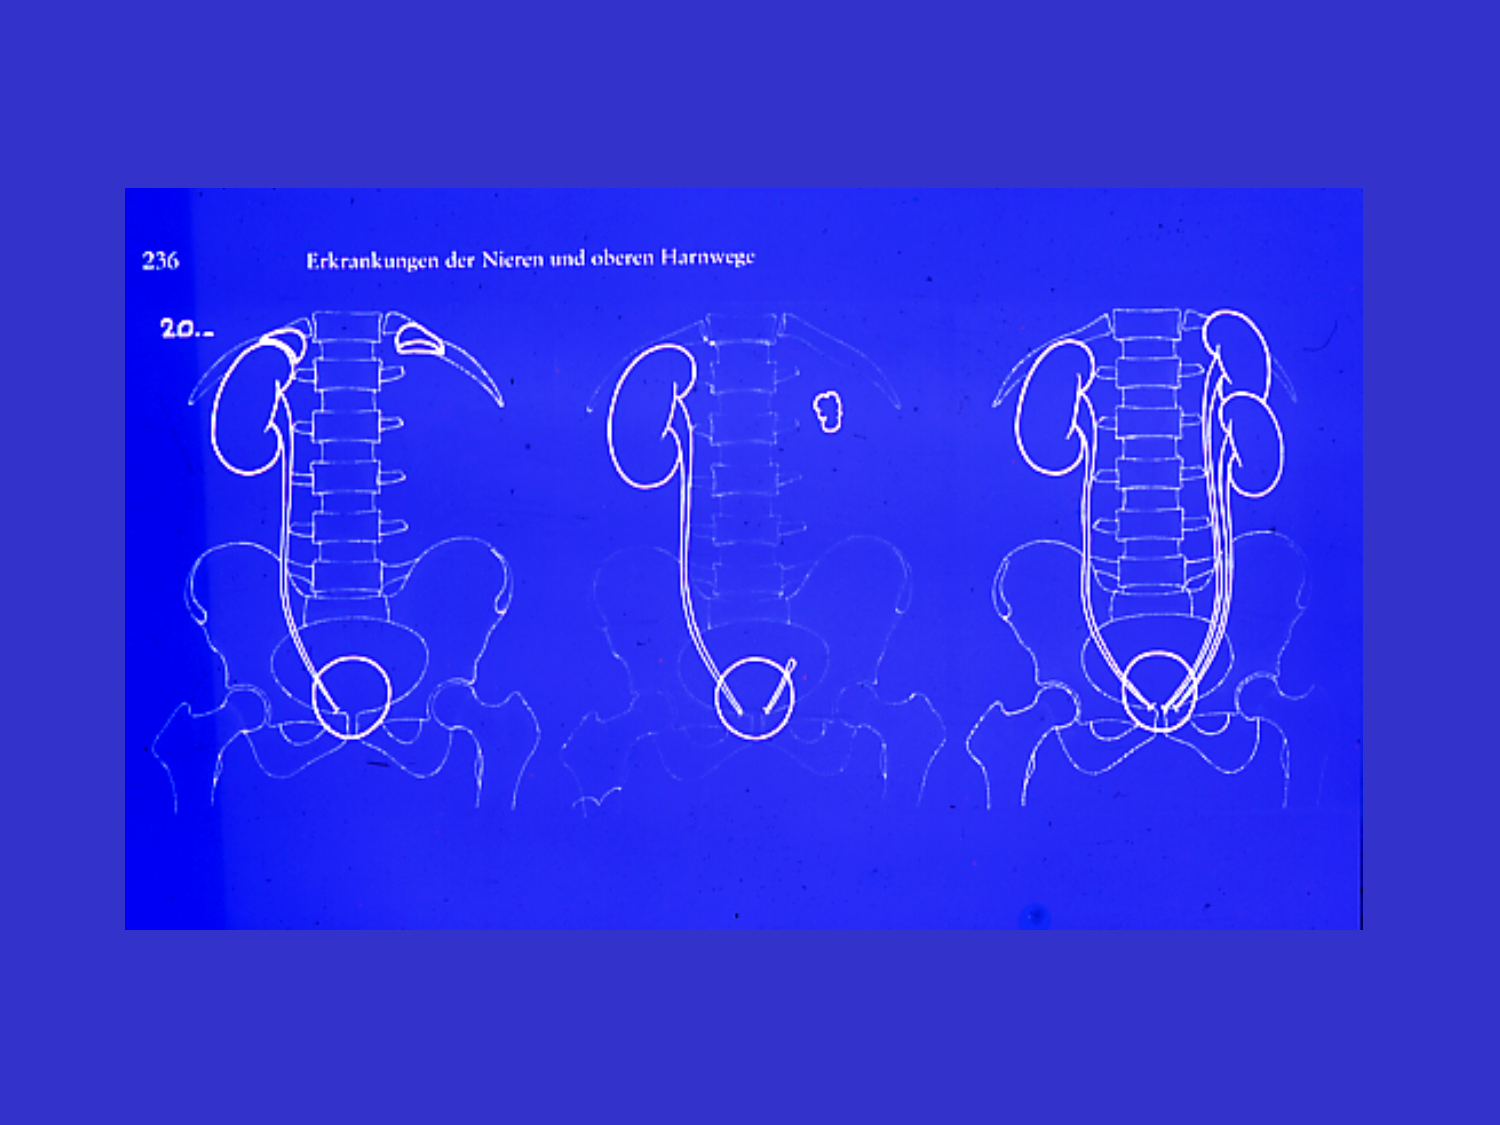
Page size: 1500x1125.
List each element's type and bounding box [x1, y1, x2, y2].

picture [124, 187, 1363, 930]
